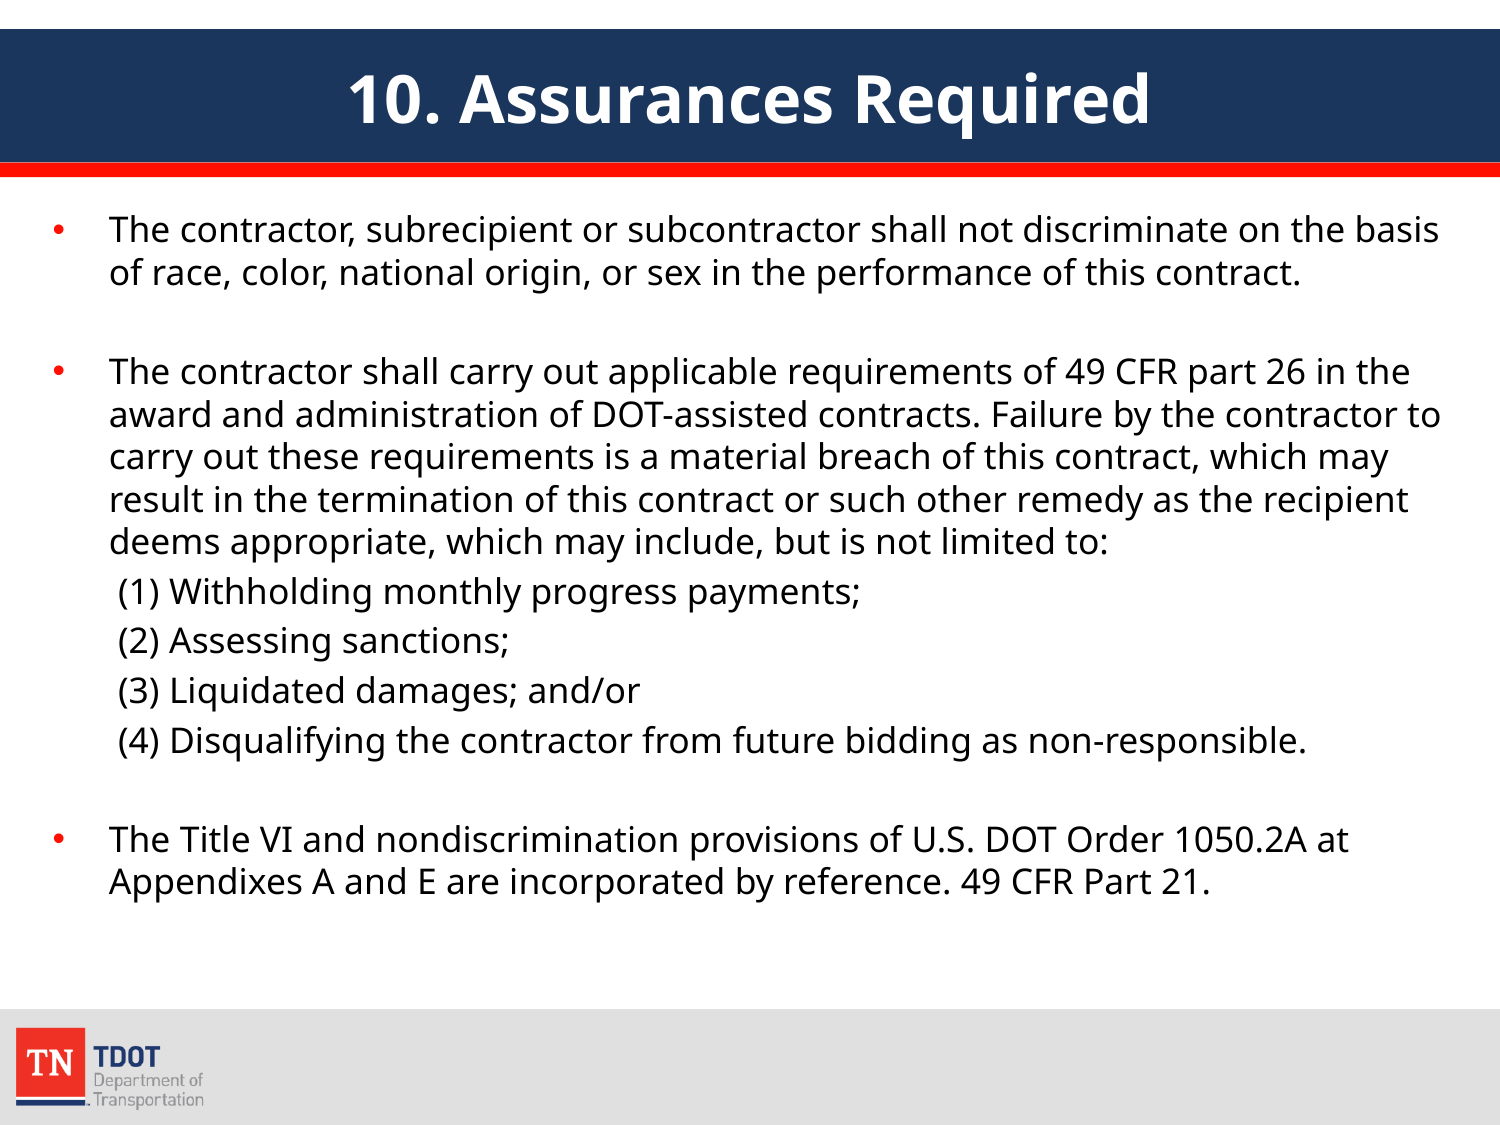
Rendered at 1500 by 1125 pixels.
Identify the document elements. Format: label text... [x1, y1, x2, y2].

title 10. Assurances Required [24, 29, 1475, 165]
list The contractor, subrecipient or subcontractor shall not discriminate on the basis of race, color, national origin, or sex in the performance of this contract. The contractor shall carry out applicable requirements of 49 CFR part 26 in the award and administration of DOT-assisted contracts. Failure by the contractor to carry out these requirements is a material breach of this contract, which may result in the termination of this contract or such other remedy as the recipient deems appropriate, which may include, but is not limited to: (1) Withholding monthly progress payments; (2) Assessing sanctions; (3) Liquidated damages; and/or (4) Disqualifying the contractor from future bidding as non-responsible. The Title VI and nondiscrimination provisions of U.S. DOT Order 1050.2A at Appendixes A and E are incorporated by reference. 49 CFR Part 21. [37, 200, 1475, 989]
picture [6, 1009, 216, 1125]
